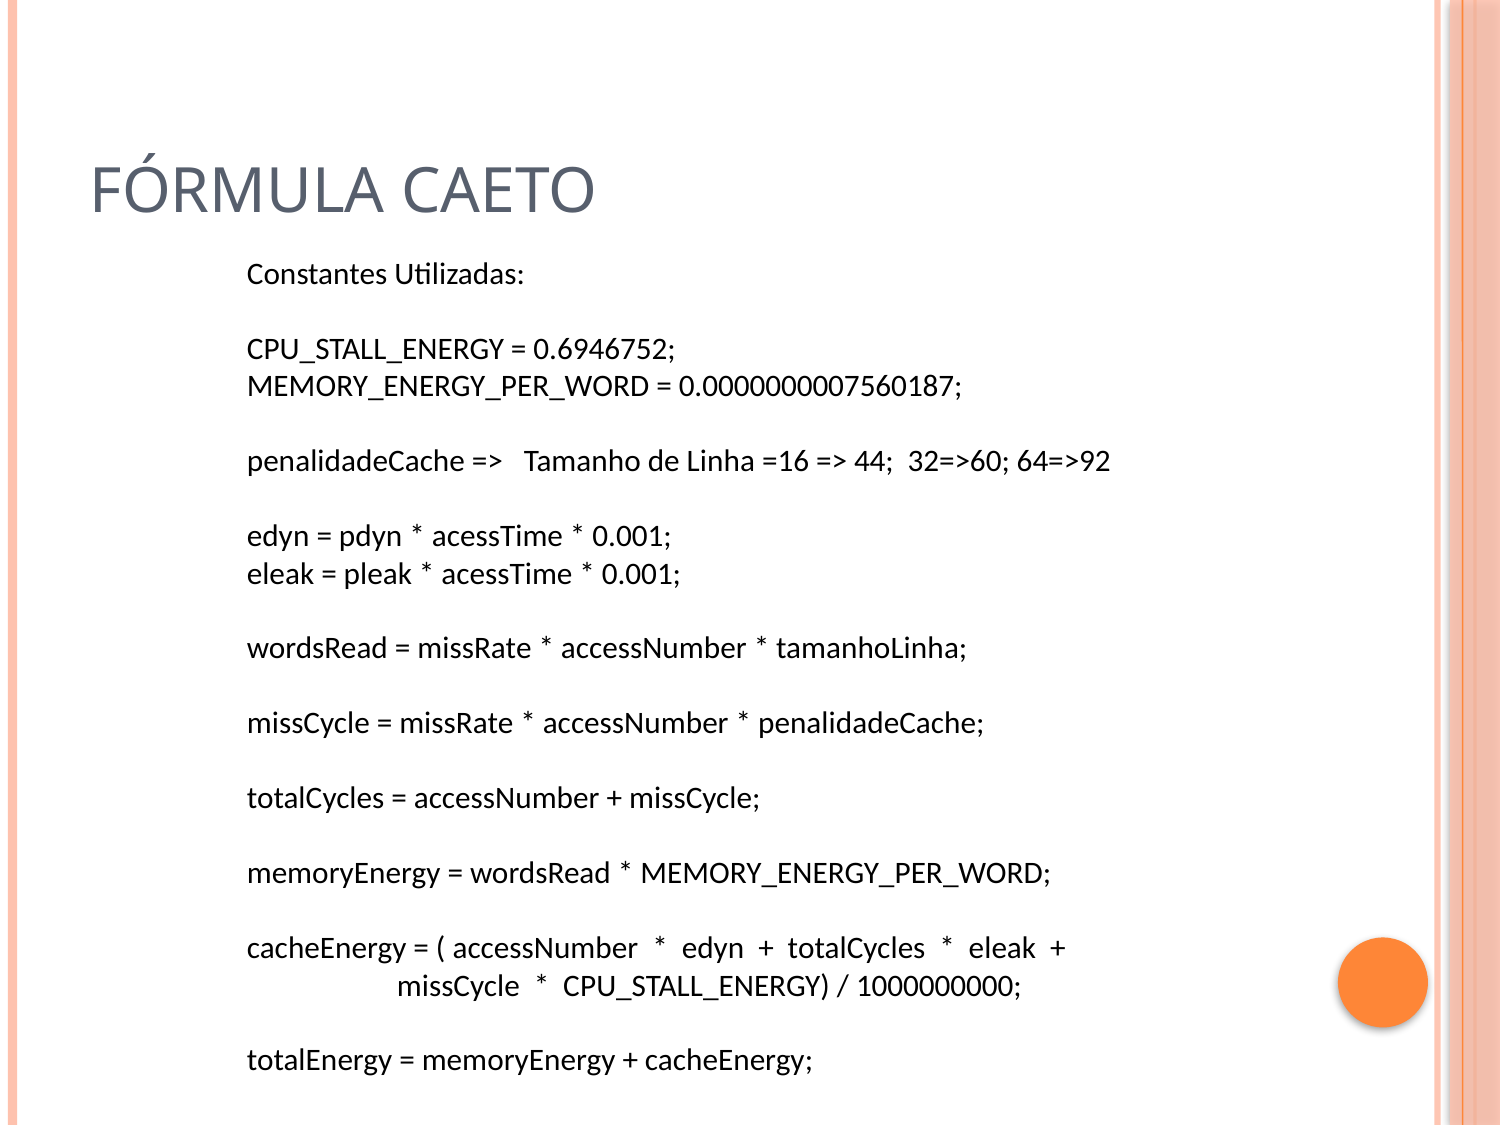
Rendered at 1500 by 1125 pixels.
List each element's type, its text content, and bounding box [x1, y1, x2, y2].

text_box Constantes Utilizadas: CPU_STALL_ENERGY = 0.6946752; MEMORY_ENERGY_PER_WORD = 0.0000000007560187; penalidadeCache => Tamanho de Linha =16 => 44; 32=>60; 64=>92 edyn = pdyn * acessTime * 0.001; eleak = pleak * acessTime * 0.001; wordsRead = missRate * accessNumber * tamanhoLinha; missCycle = missRate * accessNumber * penalidadeCache; totalCycles = accessNumber + missCycle; memoryEnergy = wordsRead * MEMORY_ENERGY_PER_WORD; cacheEnergy = ( accessNumber * edyn + totalCycles * eleak + missCycle * CPU_STALL_ENERGY) / 1000000000; totalEnergy = memoryEnergy + cacheEnergy; [82, 246, 1395, 1125]
title Fórmula Caeto [75, 45, 1300, 233]
